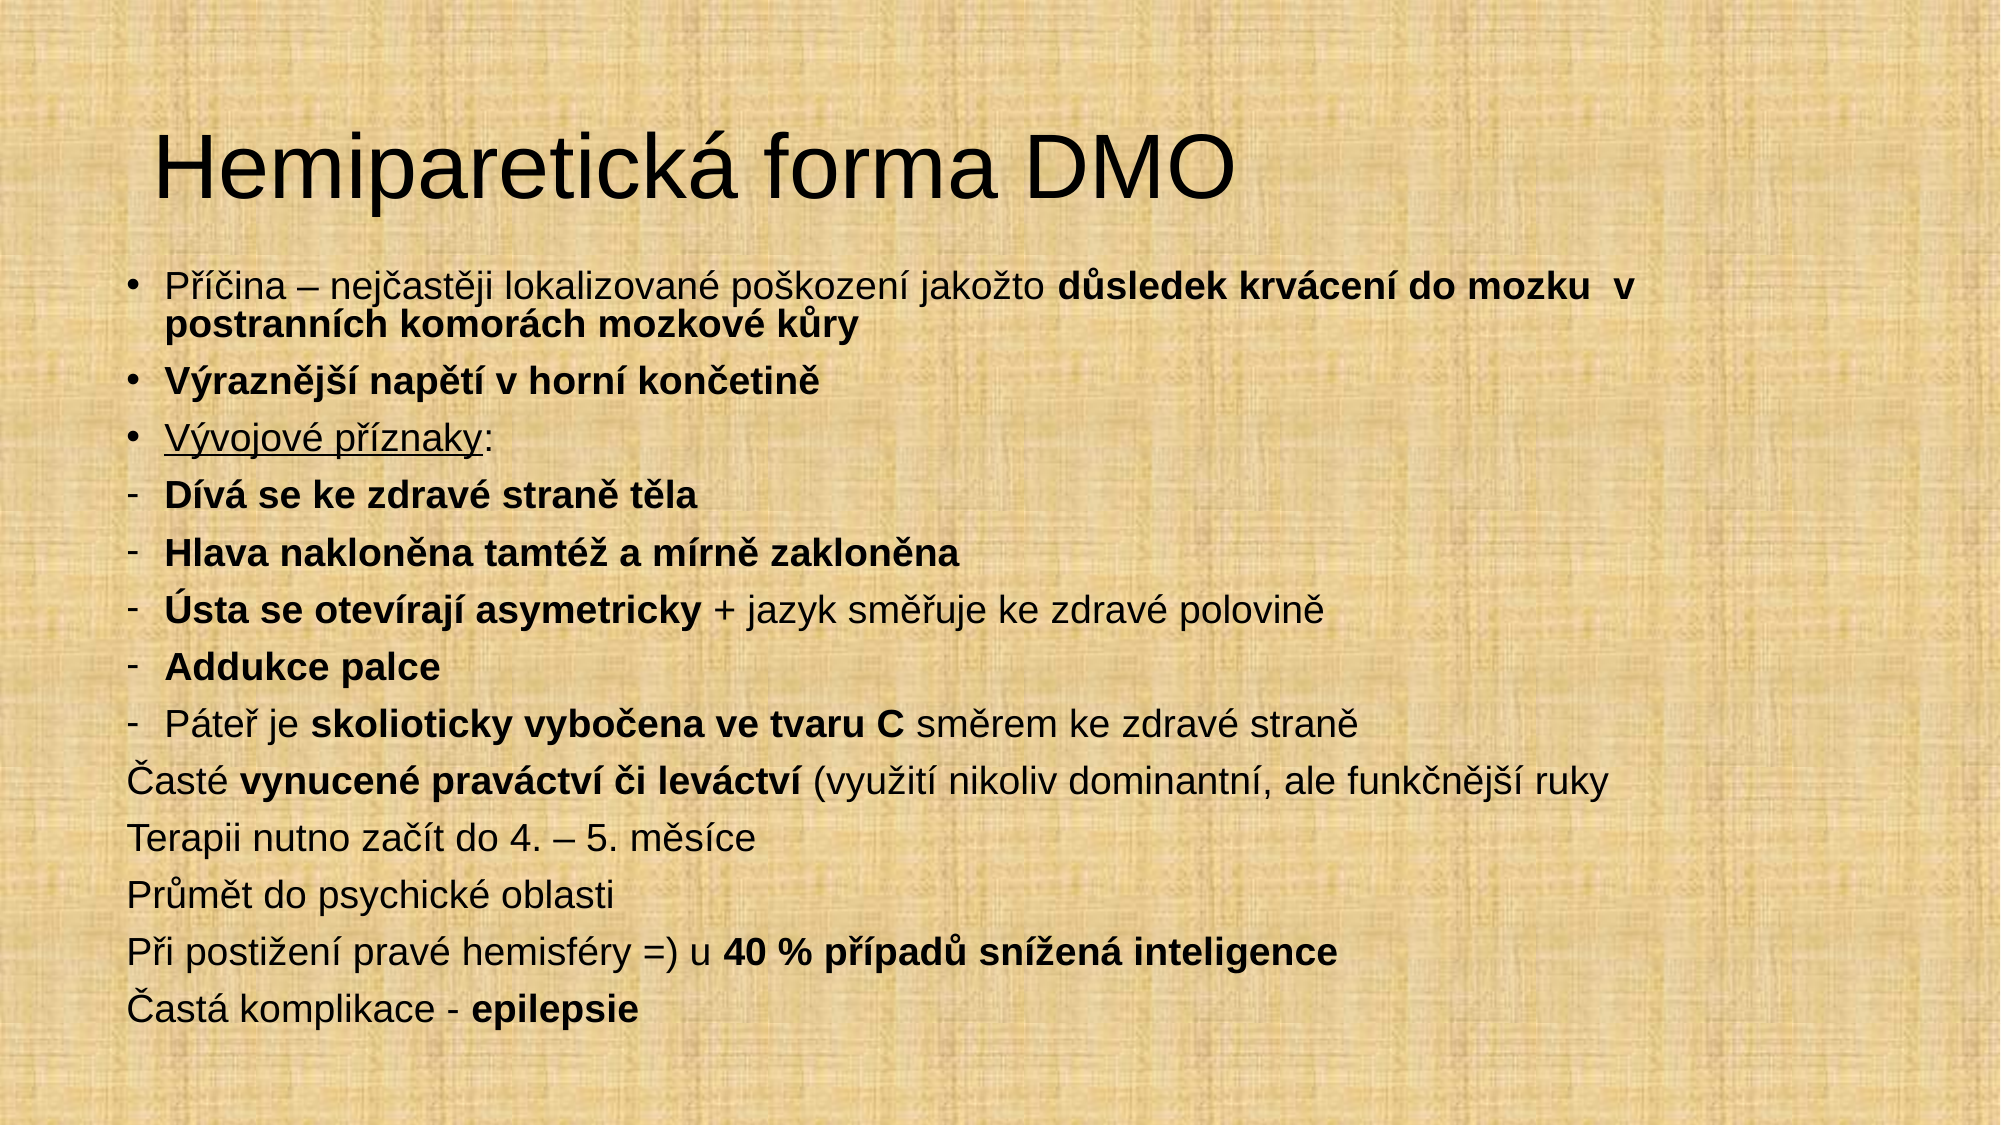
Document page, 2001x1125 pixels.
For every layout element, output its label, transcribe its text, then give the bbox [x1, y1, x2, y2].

title Hemiparetická forma DMO [137, 59, 1863, 262]
list Příčina – nejčastěji lokalizované poškození jakožto důsledek krvácení do mozku v postranních komorách mozkové kůry Výraznější napětí v horní končetině Vývojové příznaky: Dívá se ke zdravé straně těla Hlava nakloněna tamtéž a mírně zakloněna Ústa se otevírají asymetricky + jazyk směřuje ke zdravé polovině Addukce palce Páteř je skolioticky vybočena ve tvaru C směrem ke zdravé straně Časté vynucené praváctví či leváctví (využití nikoliv dominantní, ale funkčnější ruky Terapii nutno začít do 4. – 5. měsíce Průmět do psychické oblasti Při postižení pravé hemisféry =) u 40 % případů snížená inteligence Častá komplikace - epilepsie [111, 262, 1863, 1047]
picture [0, 0, 2001, 1125]
